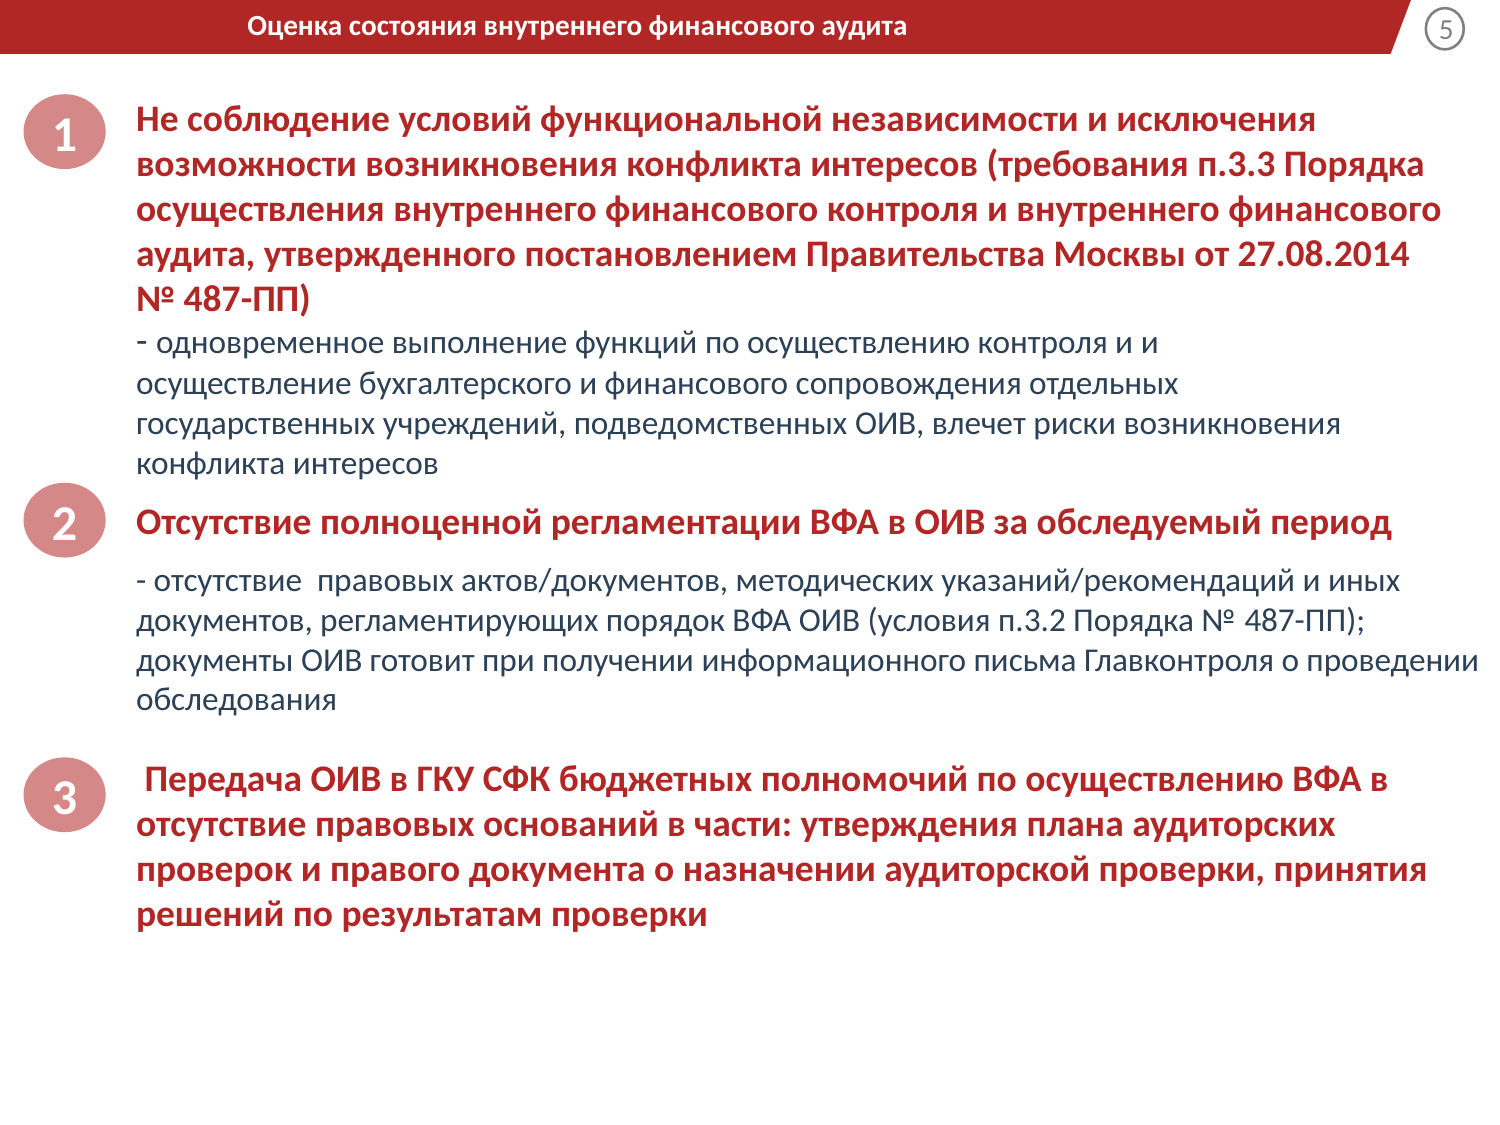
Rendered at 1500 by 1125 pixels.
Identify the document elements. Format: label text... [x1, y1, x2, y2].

text_box 1 [21, 92, 108, 172]
text_box - одновременное выполнение функций по осуществлению контроля и и осуществление бухгалтерского и финансового сопровождения отдельных государственных учреждений, подведомственных ОИВ, влечет риски возникновения конфликта интересов [121, 309, 1392, 489]
text_box Передача ОИВ в ГКУ СФК бюджетных полномочий по осуществлению ВФА в отсутствие правовых оснований в части: утверждения плана аудиторских проверок и правого документа о назначении аудиторской проверки, принятия решений по результатам проверки [121, 746, 1474, 942]
text_box 2 [21, 480, 108, 560]
text_box Отсутствие полноценной регламентации ВФА в ОИВ за обследуемый период [121, 489, 1500, 550]
text_box Оценка состояния внутреннего финансового аудита [0, 0, 1209, 48]
text_box 3 [21, 755, 108, 835]
text_box - отсутствие правовых актов/документов, методических указаний/рекомендаций и иных документов, регламентирующих порядок ВФА ОИВ (условия п.3.2 Порядка № 487-ПП); документы ОИВ готовит при получении информационного письма Главконтроля о проведении обследования [121, 550, 1498, 725]
text_box Не соблюдение условий функциональной независимости и исключения возможности возникновения конфликта интересов (требования п.3.3 Порядка осуществления внутреннего финансового контроля и внутреннего финансового аудита, утвержденного постановлением Правительства Москвы от 27.08.2014 № 487-ПП) [121, 86, 1463, 327]
